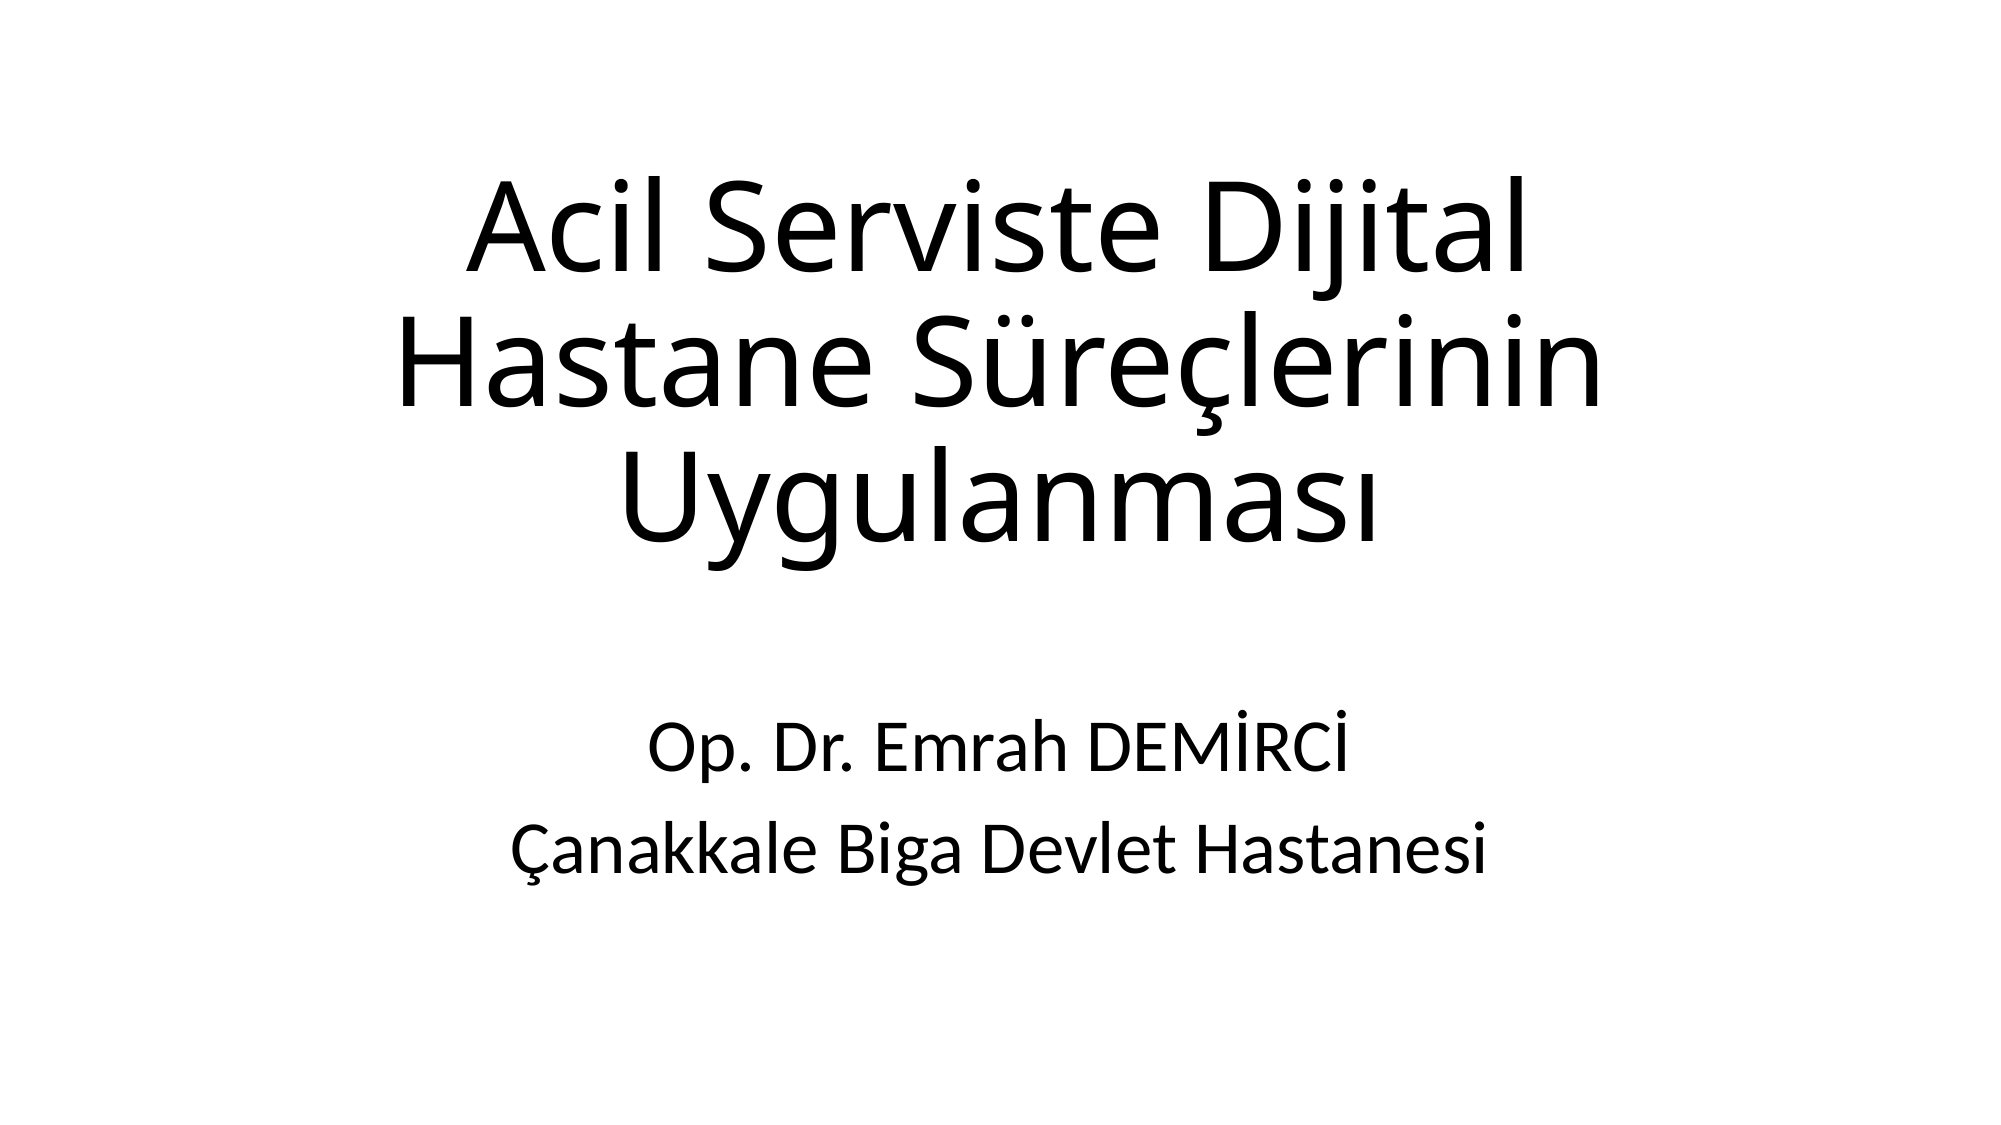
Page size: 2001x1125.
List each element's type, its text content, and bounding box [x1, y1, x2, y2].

title Acil Serviste Dijital Hastane Süreçlerinin Uygulanması [249, 184, 1750, 576]
subtitle Op. Dr. Emrah DEMİRCİ Çanakkale Biga Devlet Hastanesi [249, 699, 1750, 971]
